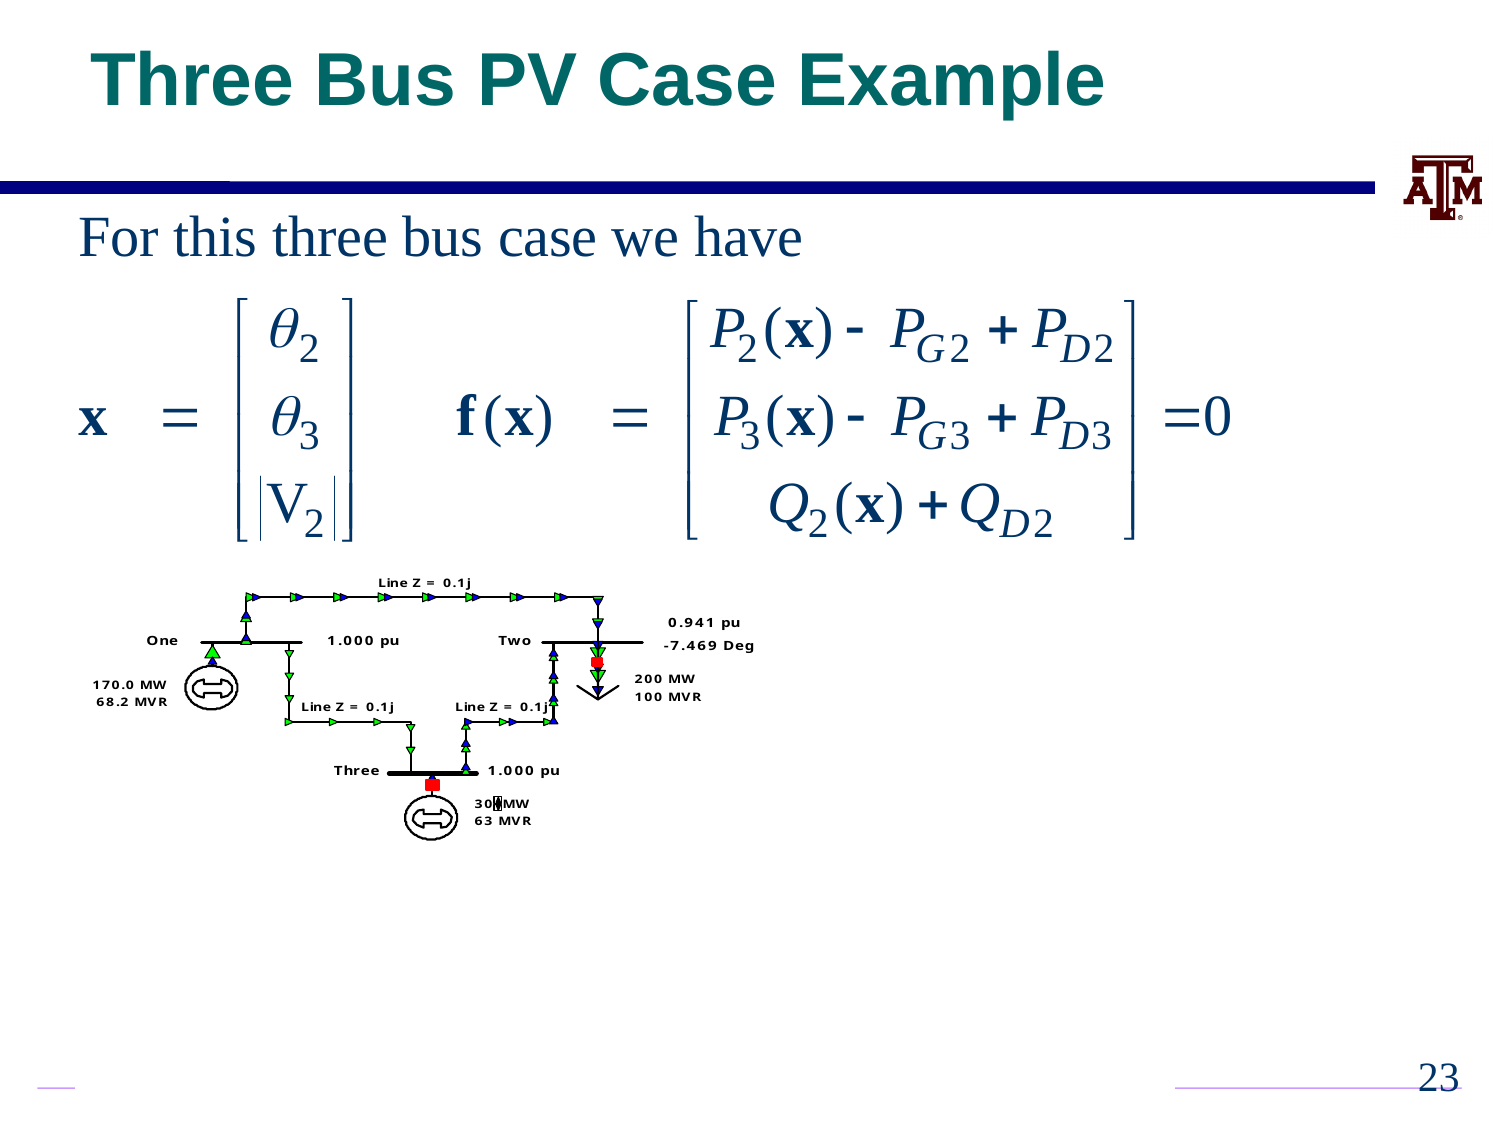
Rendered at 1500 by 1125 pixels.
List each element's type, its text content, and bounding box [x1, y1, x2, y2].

slide_number 22 [1162, 1037, 1476, 1113]
picture [1392, 137, 1493, 238]
title Three Bus PV Case Example [74, 12, 1388, 151]
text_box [74, 209, 1236, 548]
picture [74, 548, 1176, 1093]
